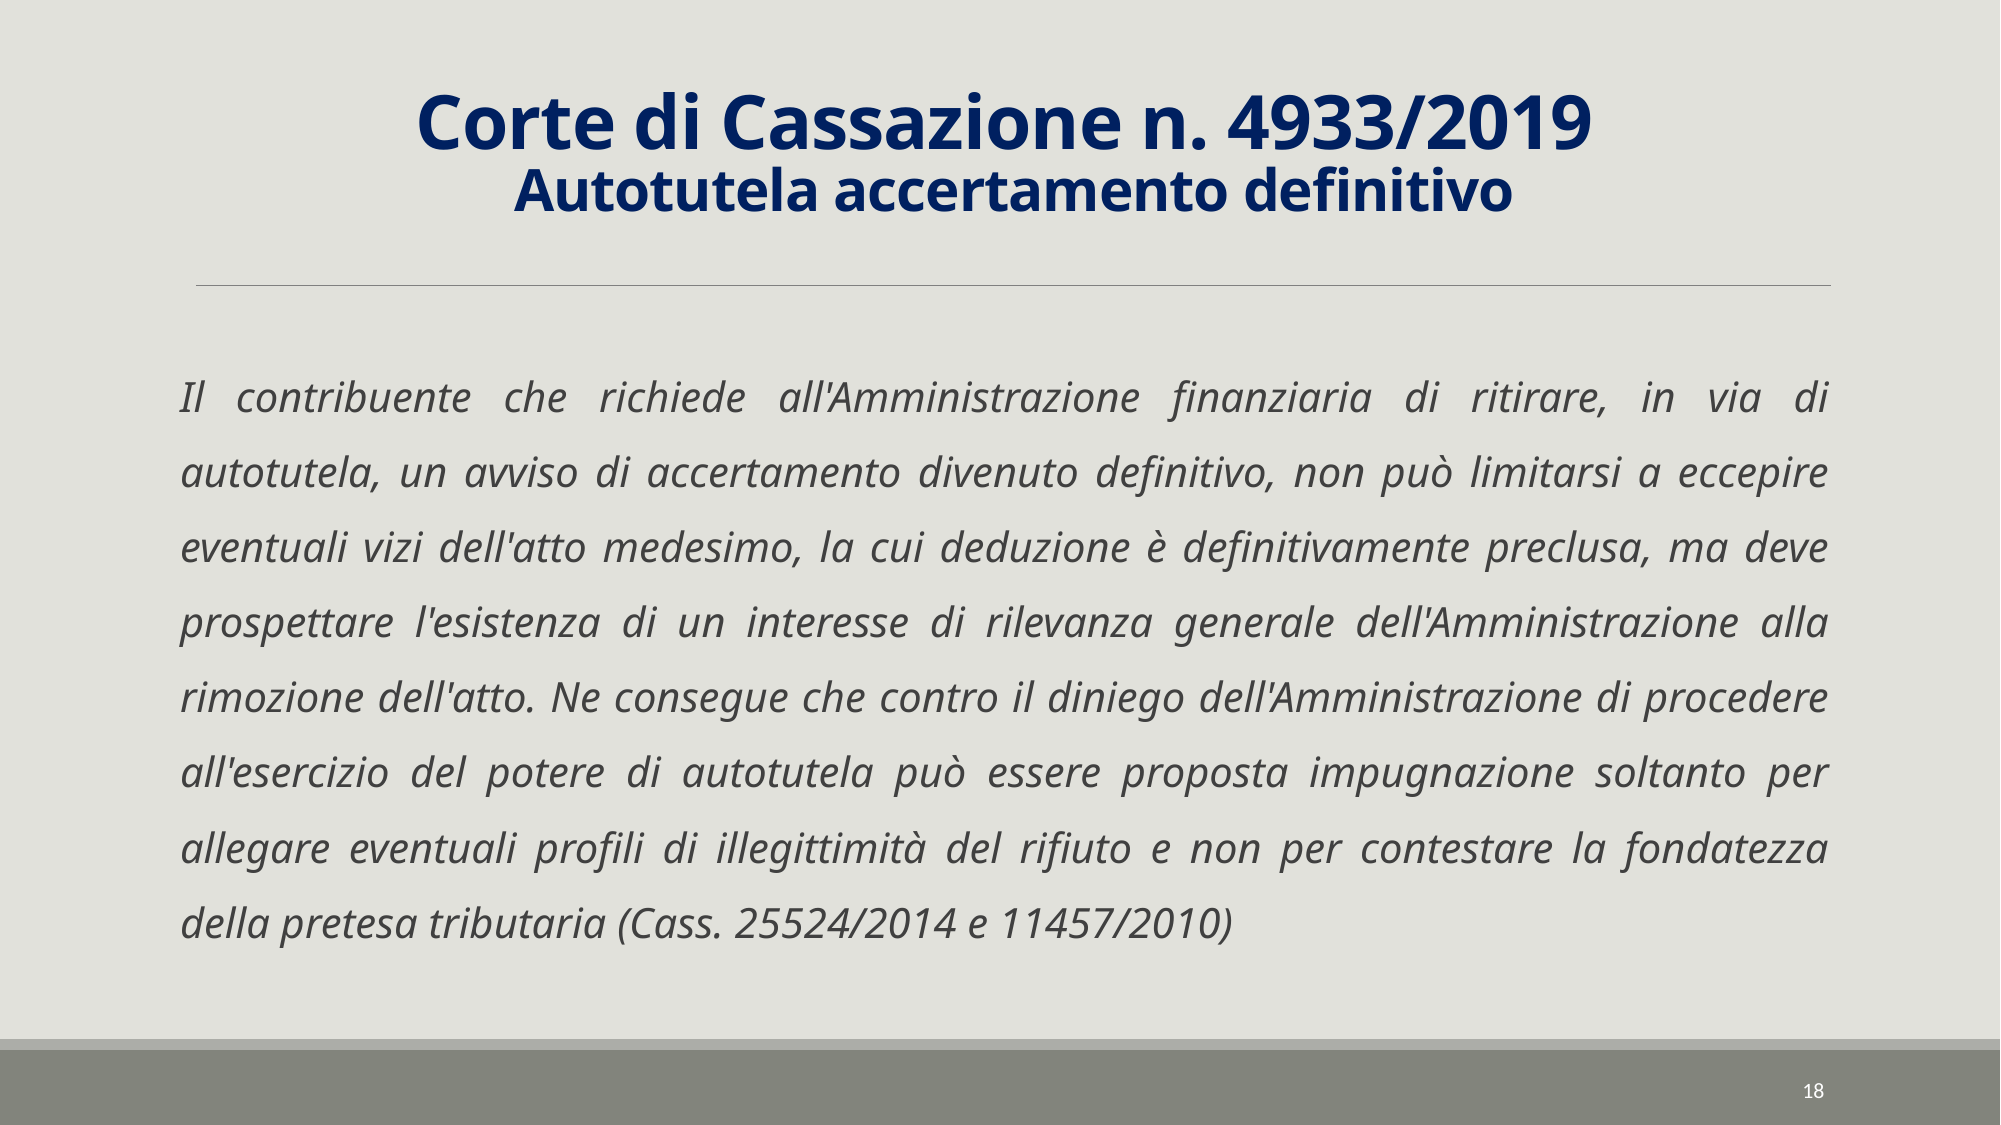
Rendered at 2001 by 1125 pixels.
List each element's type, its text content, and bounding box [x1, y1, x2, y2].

title Corte di Cassazione n. 4933/2019 Autotutela accertamento definitivo [189, 28, 1840, 232]
list Il contribuente che richiede all'Amministrazione finanziaria di ritirare, in via di autotutela, un avviso di accertamento divenuto definitivo, non può limitarsi a eccepire eventuali vizi dell'atto medesimo, la cui deduzione è definitivamente preclusa, ma deve prospettare l'esistenza di un interesse di rilevanza generale dell'Amministrazione alla rimozione dell'atto. Ne consegue che contro il diniego dell'Amministrazione di procedere all'esercizio del potere di autotutela può essere proposta impugnazione soltanto per allegare eventuali profili di illegittimità del rifiuto e non per contestare la fondatezza della pretesa tributaria (Cass. 25524/2014 e 11457/2010) [180, 338, 1830, 999]
slide_number 18 [1624, 1059, 1840, 1120]
